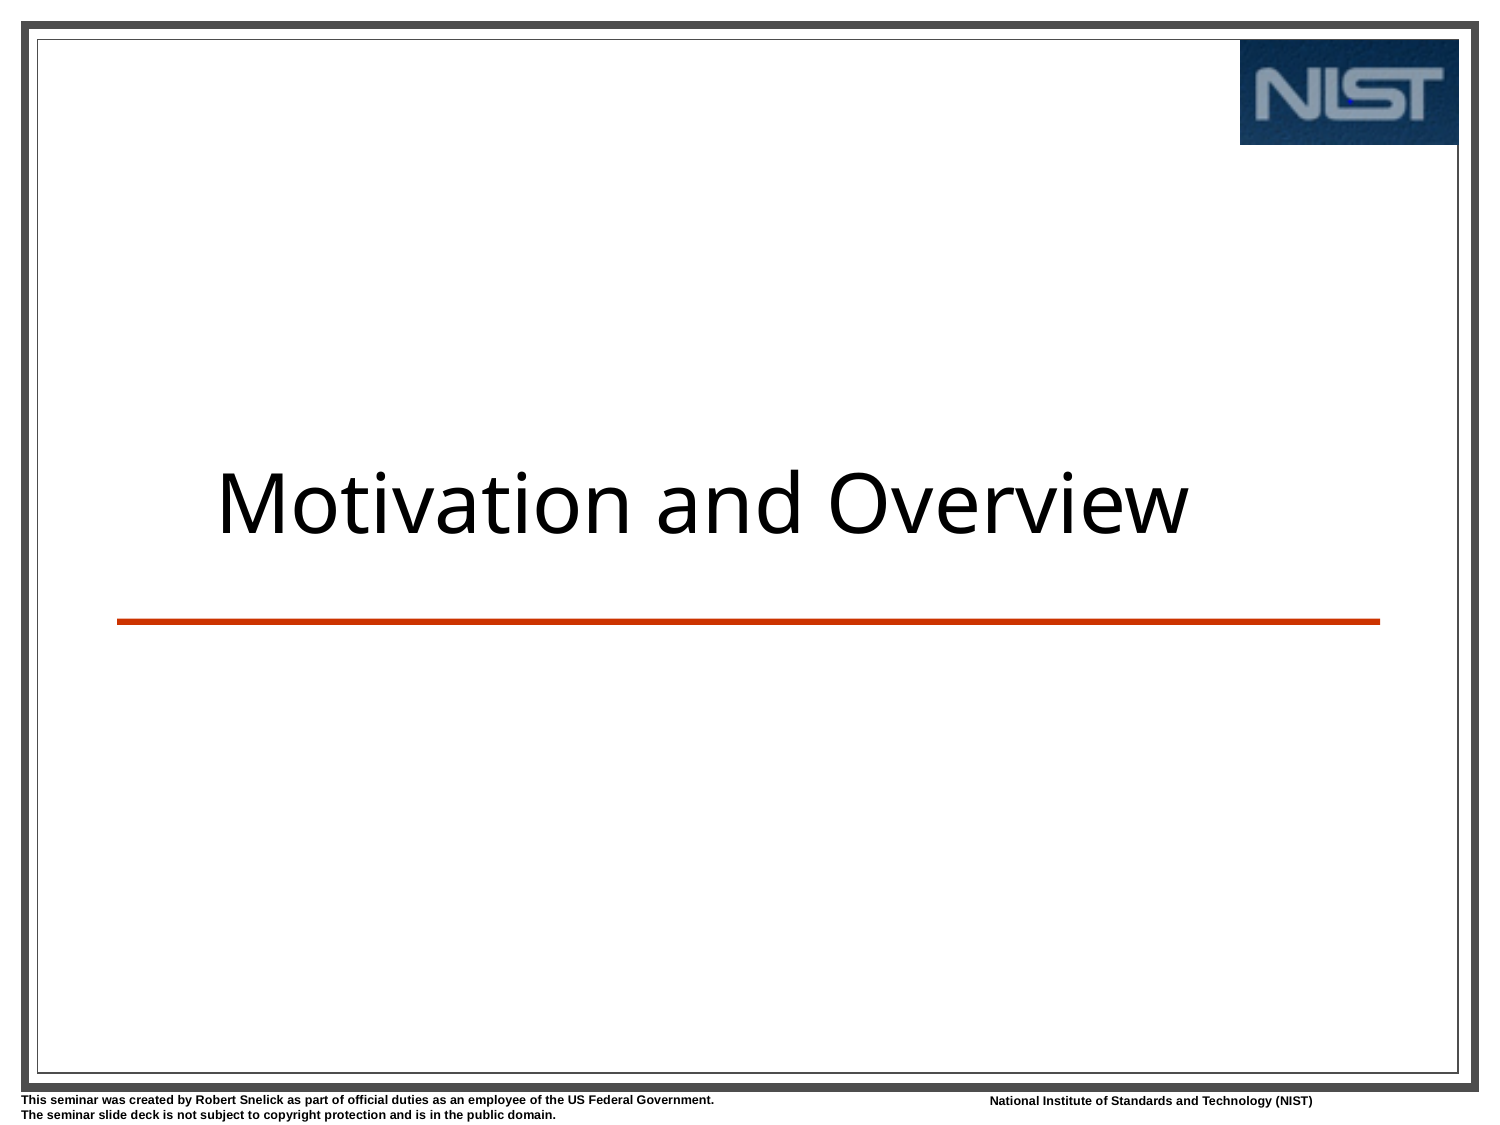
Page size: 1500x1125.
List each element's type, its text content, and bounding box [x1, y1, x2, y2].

title Motivation and Overview [199, 137, 1313, 558]
picture [1240, 40, 1459, 145]
